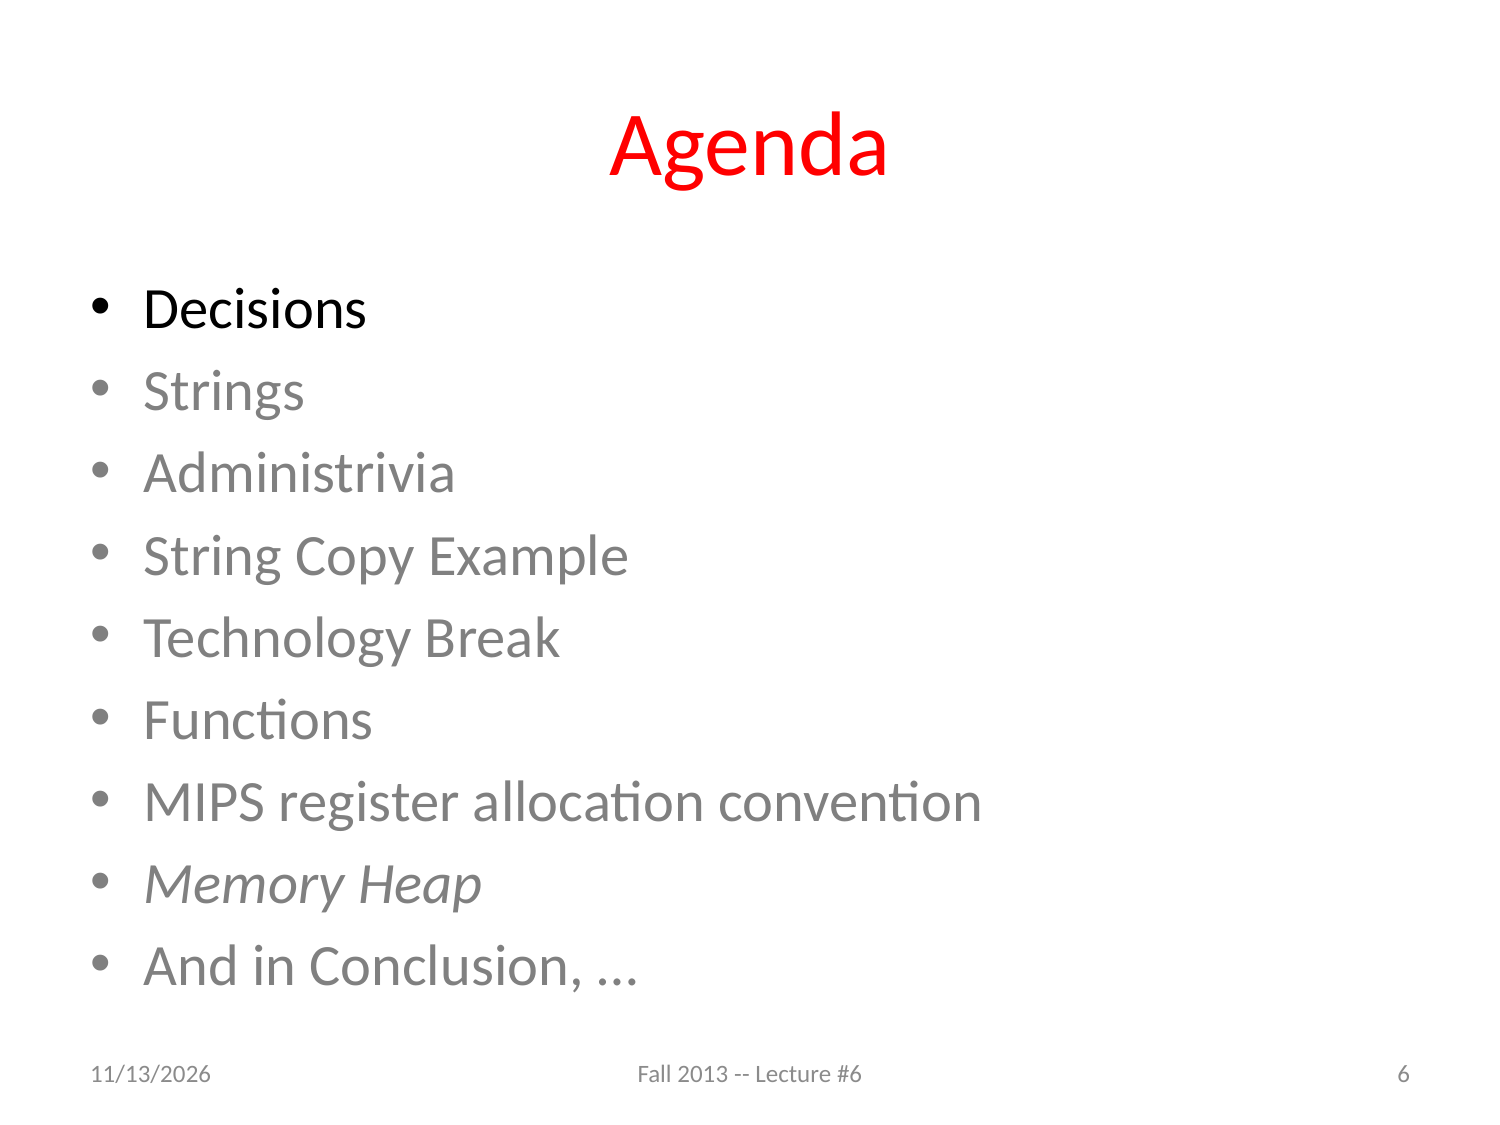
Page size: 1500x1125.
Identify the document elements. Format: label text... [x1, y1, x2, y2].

title Agenda [75, 45, 1425, 233]
footer Fall 2013 -- Lecture #6 [512, 1042, 988, 1103]
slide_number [75, 1042, 425, 1103]
slide_number 6 [1074, 1042, 1425, 1103]
list Decisions Strings Administrivia String Copy Example Technology Break Functions MIPS register allocation convention Memory Heap And in Conclusion, … [75, 262, 1425, 1005]
